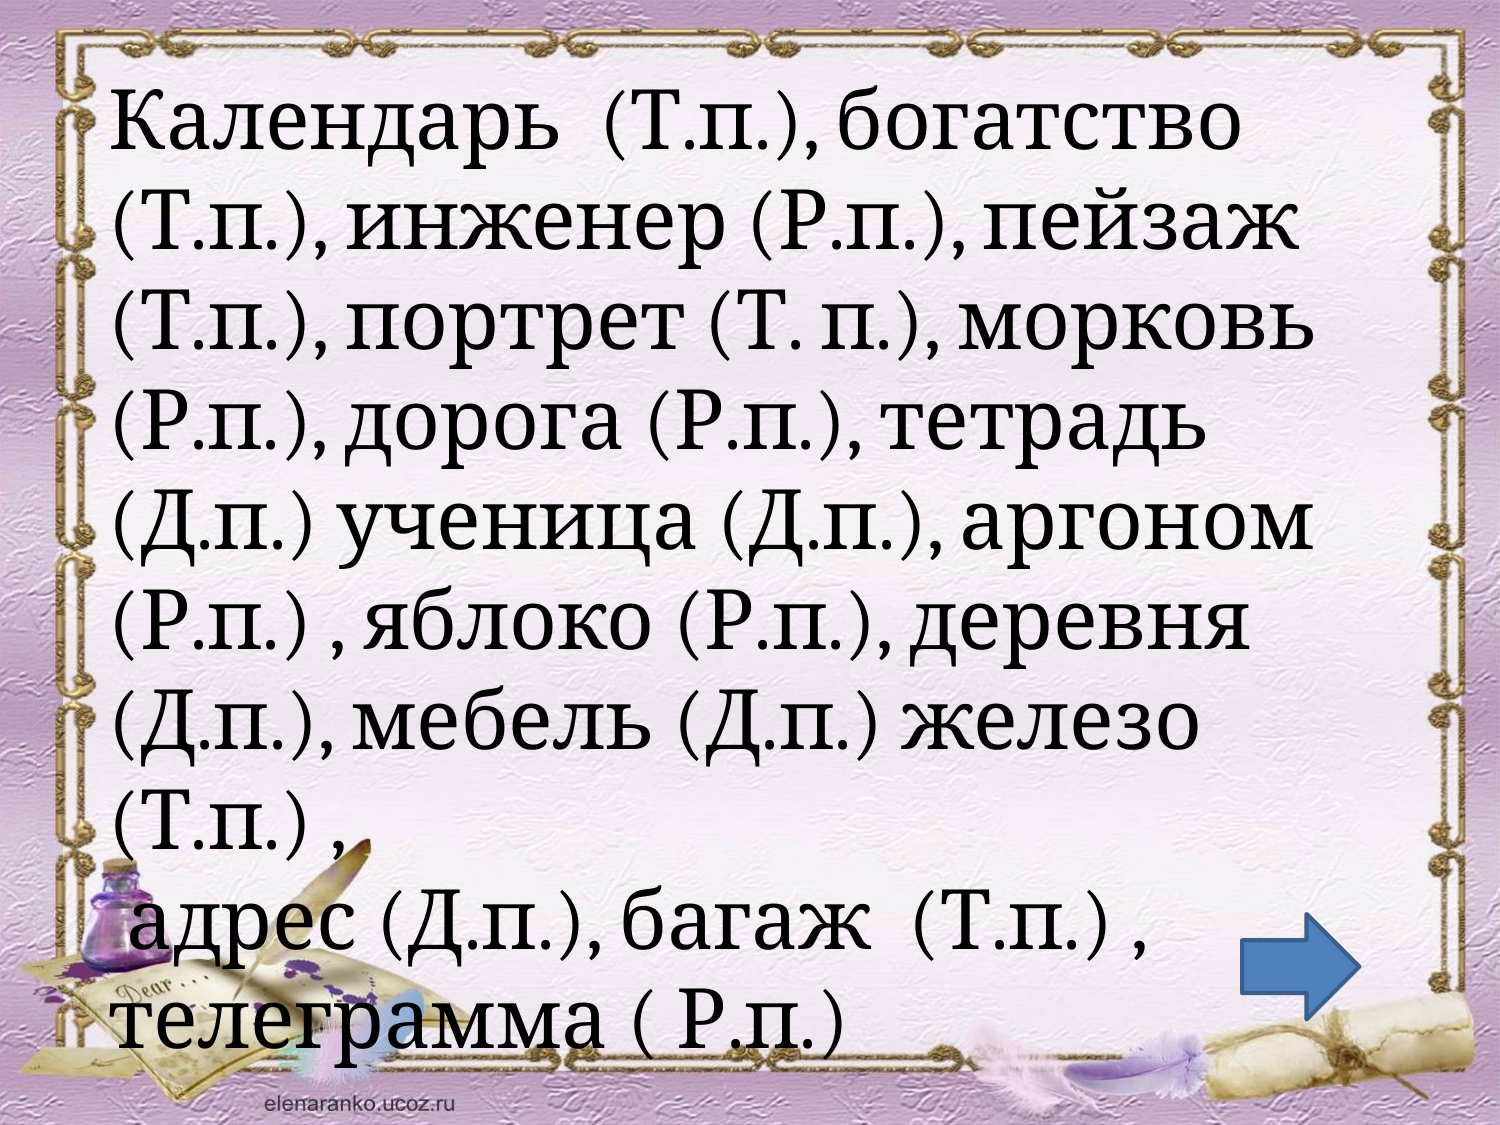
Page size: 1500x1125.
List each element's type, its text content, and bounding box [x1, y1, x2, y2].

text_box Календарь (Т.п.), богатство (Т.п.), инженер (Р.п.), пейзаж (Т.п.), портрет (Т. п.), морковь (Р.п.), дорога (Р.п.), тетрадь (Д.п.) ученица (Д.п.), аргоном (Р.п.) , яблоко (Р.п.), деревня (Д.п.), мебель (Д.п.) железо (Т.п.) , адрес (Д.п.), багаж (Т.п.) , телеграмма ( Р.п.) [93, 58, 1442, 1074]
text_box [1240, 912, 1362, 1022]
picture [0, 0, 1500, 1125]
